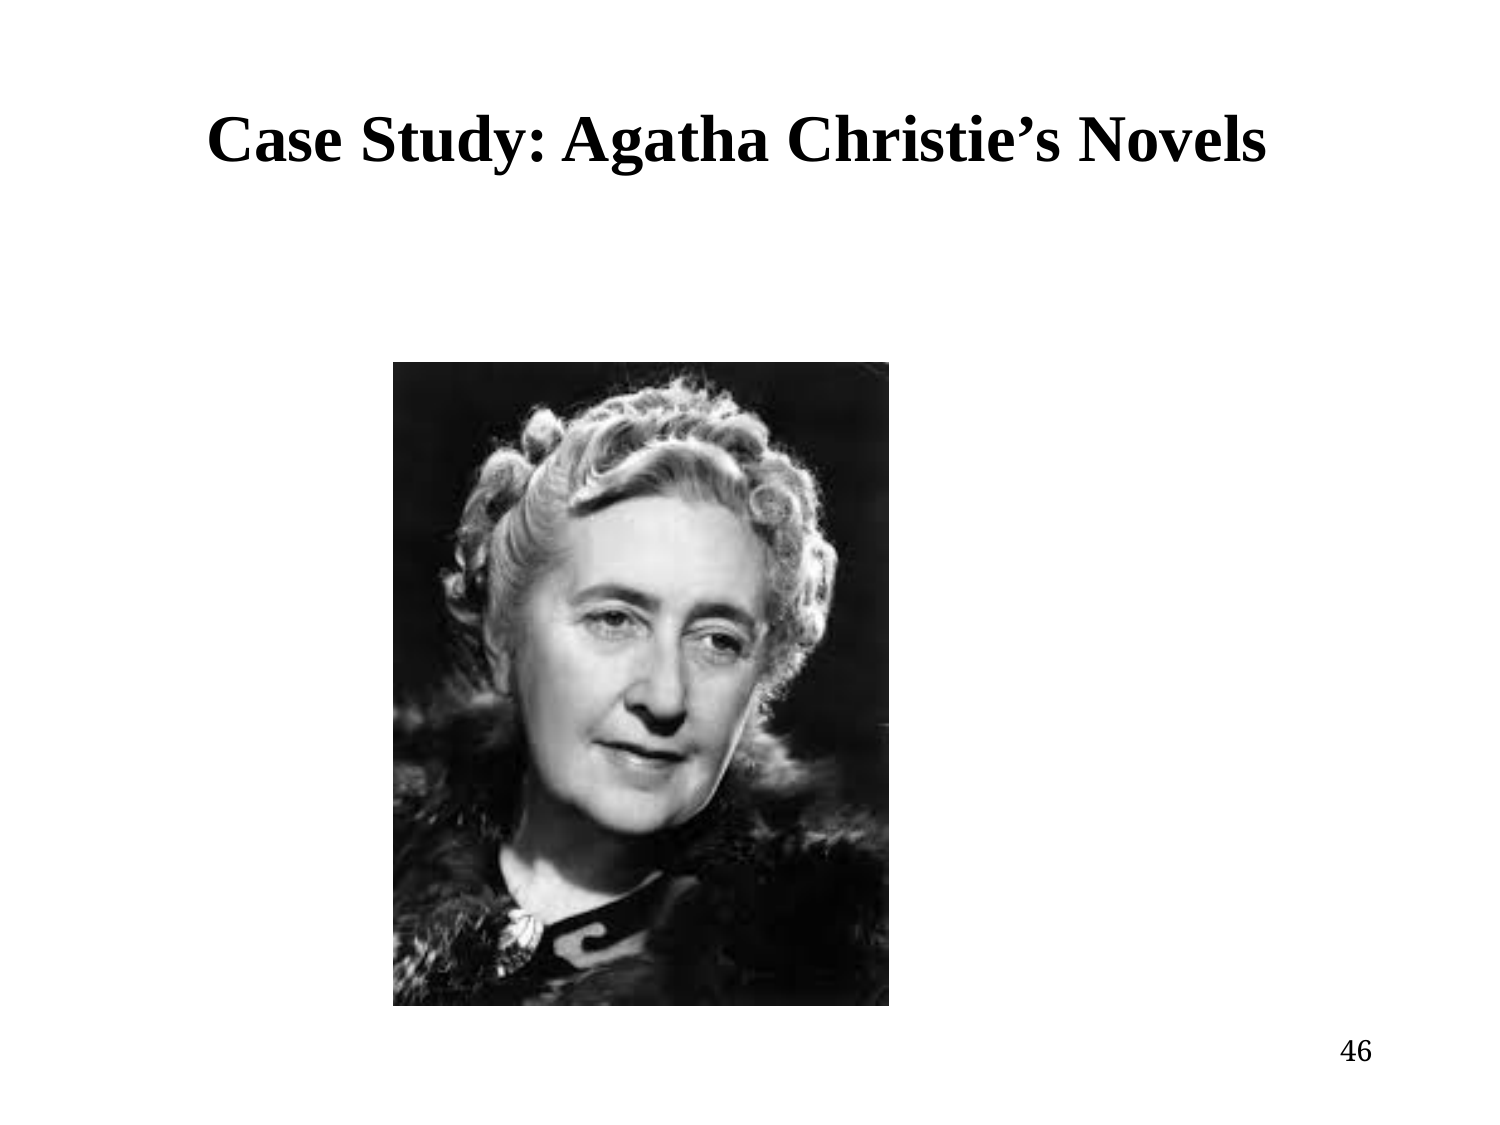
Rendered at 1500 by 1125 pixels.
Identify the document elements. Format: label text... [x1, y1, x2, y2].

title Case Study: Agatha Christie’s Novels [99, 58, 1375, 211]
slide_number 46 [1074, 1024, 1388, 1101]
picture [393, 362, 889, 1006]
